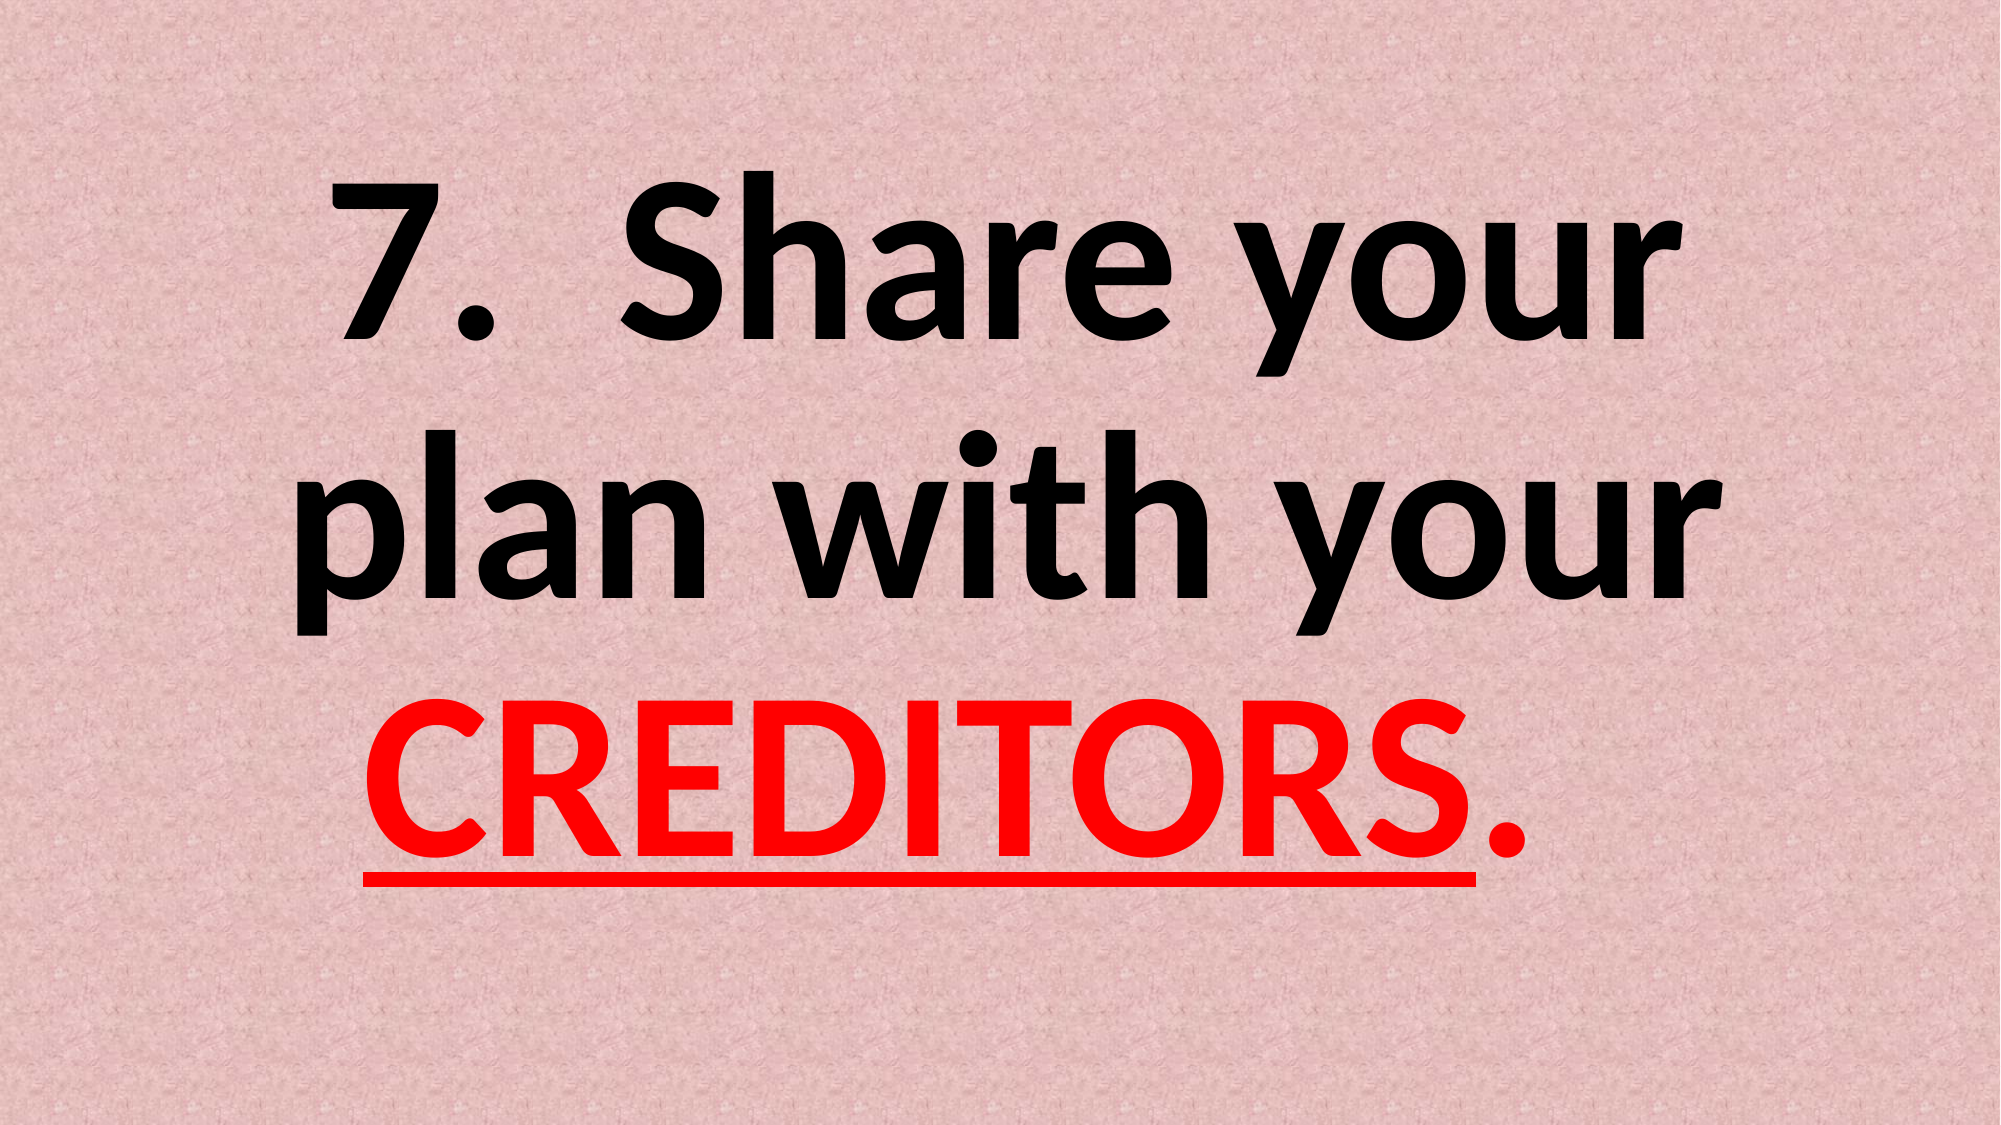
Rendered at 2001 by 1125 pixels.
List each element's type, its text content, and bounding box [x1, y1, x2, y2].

picture [0, 0, 2001, 1125]
list 7. Share your plan with your CREDITORS. [86, 125, 1925, 1056]
